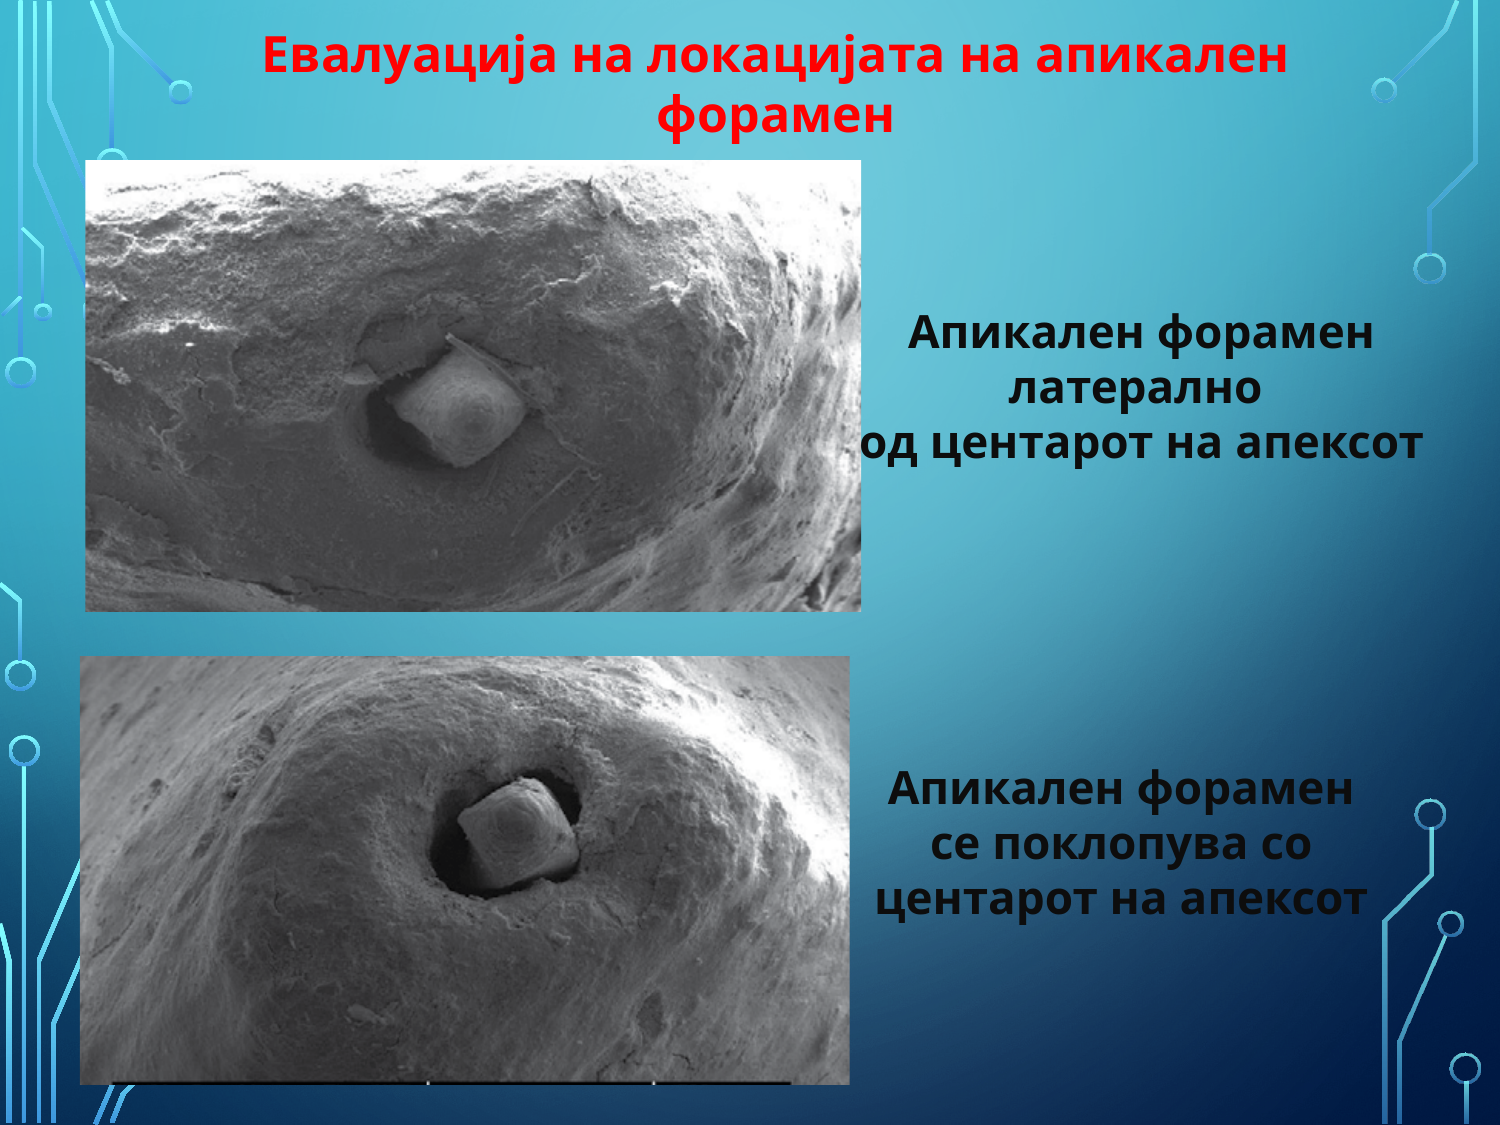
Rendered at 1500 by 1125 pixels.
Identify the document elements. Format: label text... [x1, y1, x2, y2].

text_box Апикален форамен се поклопува со центарот на апексот [850, 751, 1393, 932]
picture [85, 160, 862, 612]
picture [79, 656, 850, 1086]
text_box Апикален форамен латерално од центарот на апексот [862, 295, 1463, 476]
text_box Евалуација на локацијата на апикален форамен [135, 15, 1417, 210]
